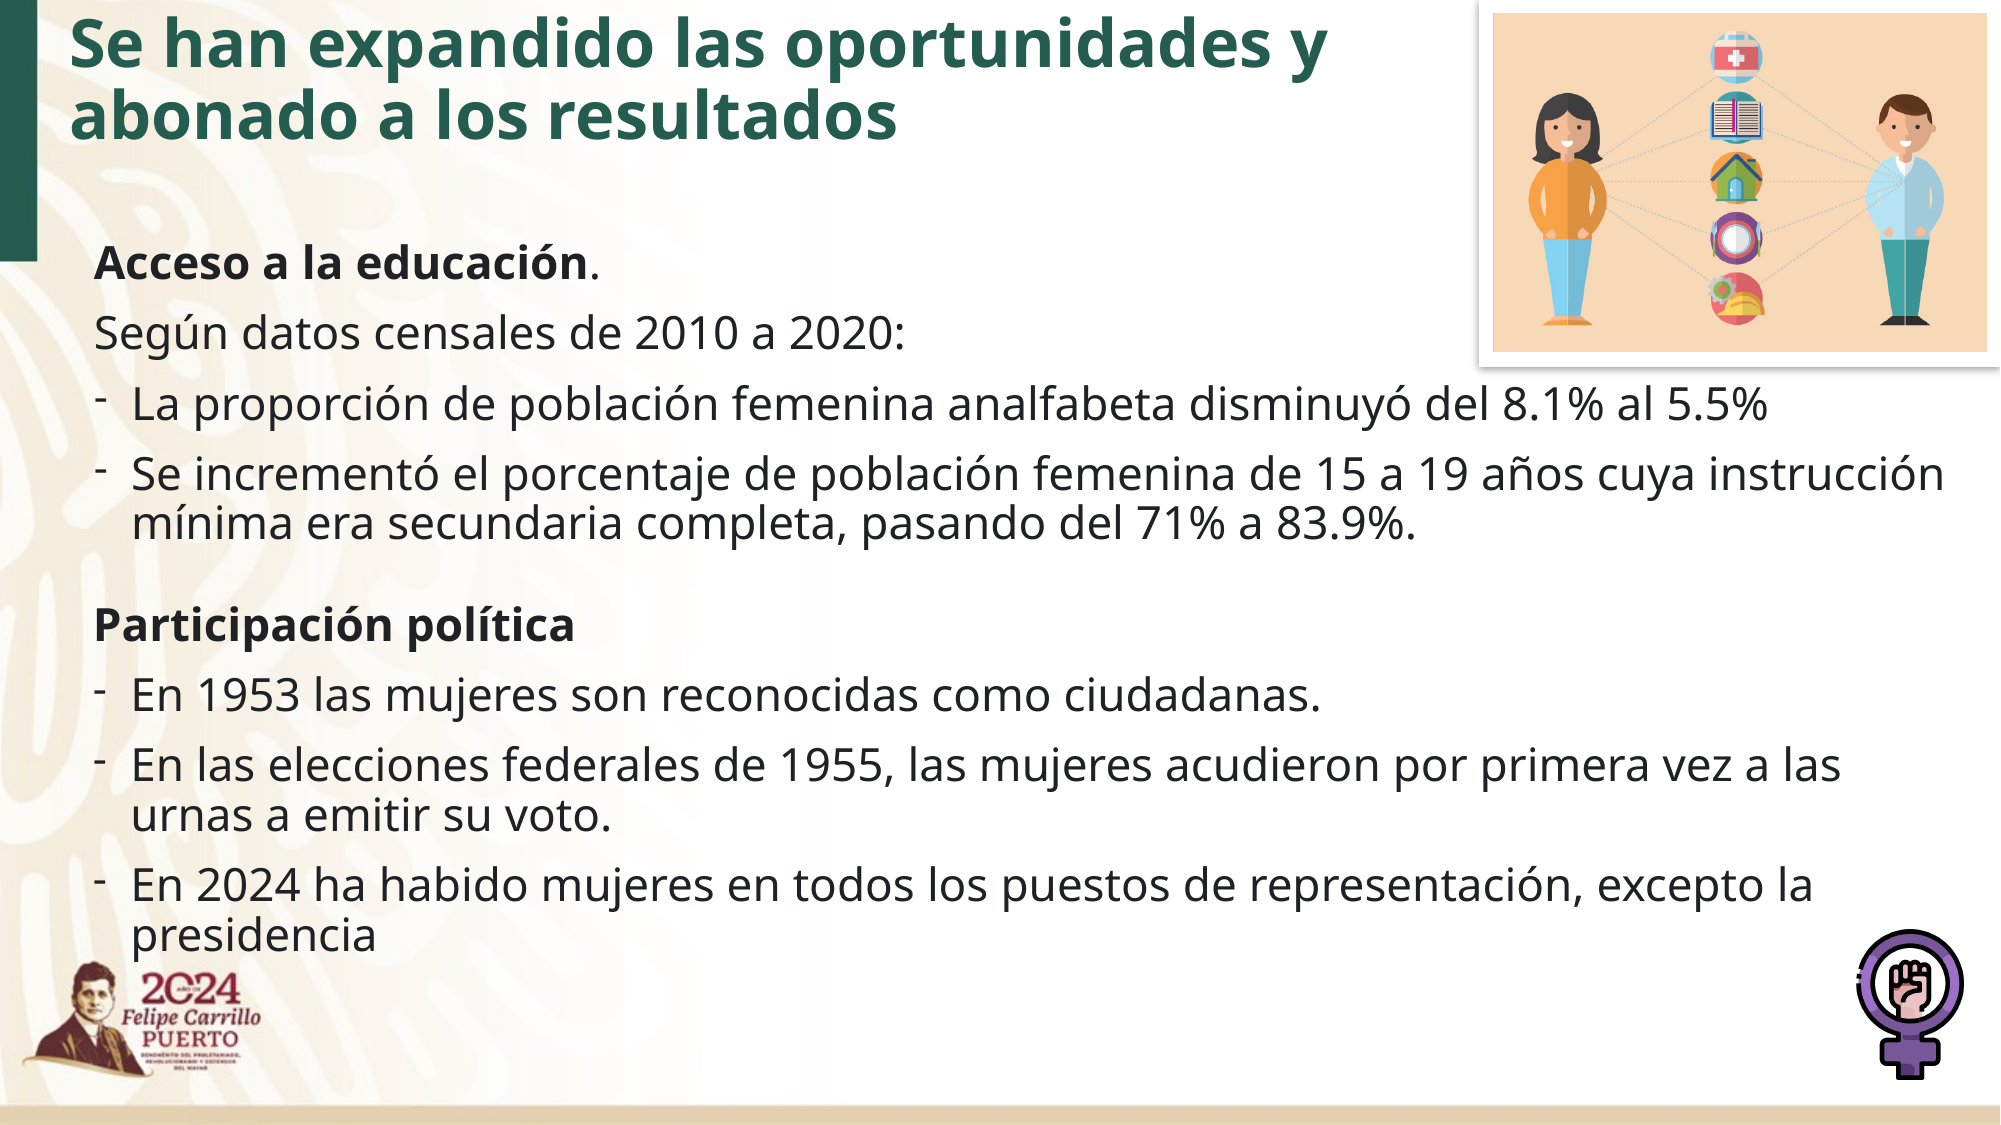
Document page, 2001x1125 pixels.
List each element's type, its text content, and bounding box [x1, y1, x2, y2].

list Acceso a la educación. Según datos censales de 2010 a 2020: La proporción de población femenina analfabeta disminuyó del 8.1% al 5.5% Se incrementó el porcentaje de población femenina de 15 a 19 años cuya instrucción mínima era secundaria completa, pasando del 71% a 83.9%. [78, 232, 1990, 625]
picture [1493, 13, 1987, 353]
picture [0, 0, 2001, 1125]
text_box Se han expandido las oportunidades y abonado a los resultados [54, 67, 1493, 162]
